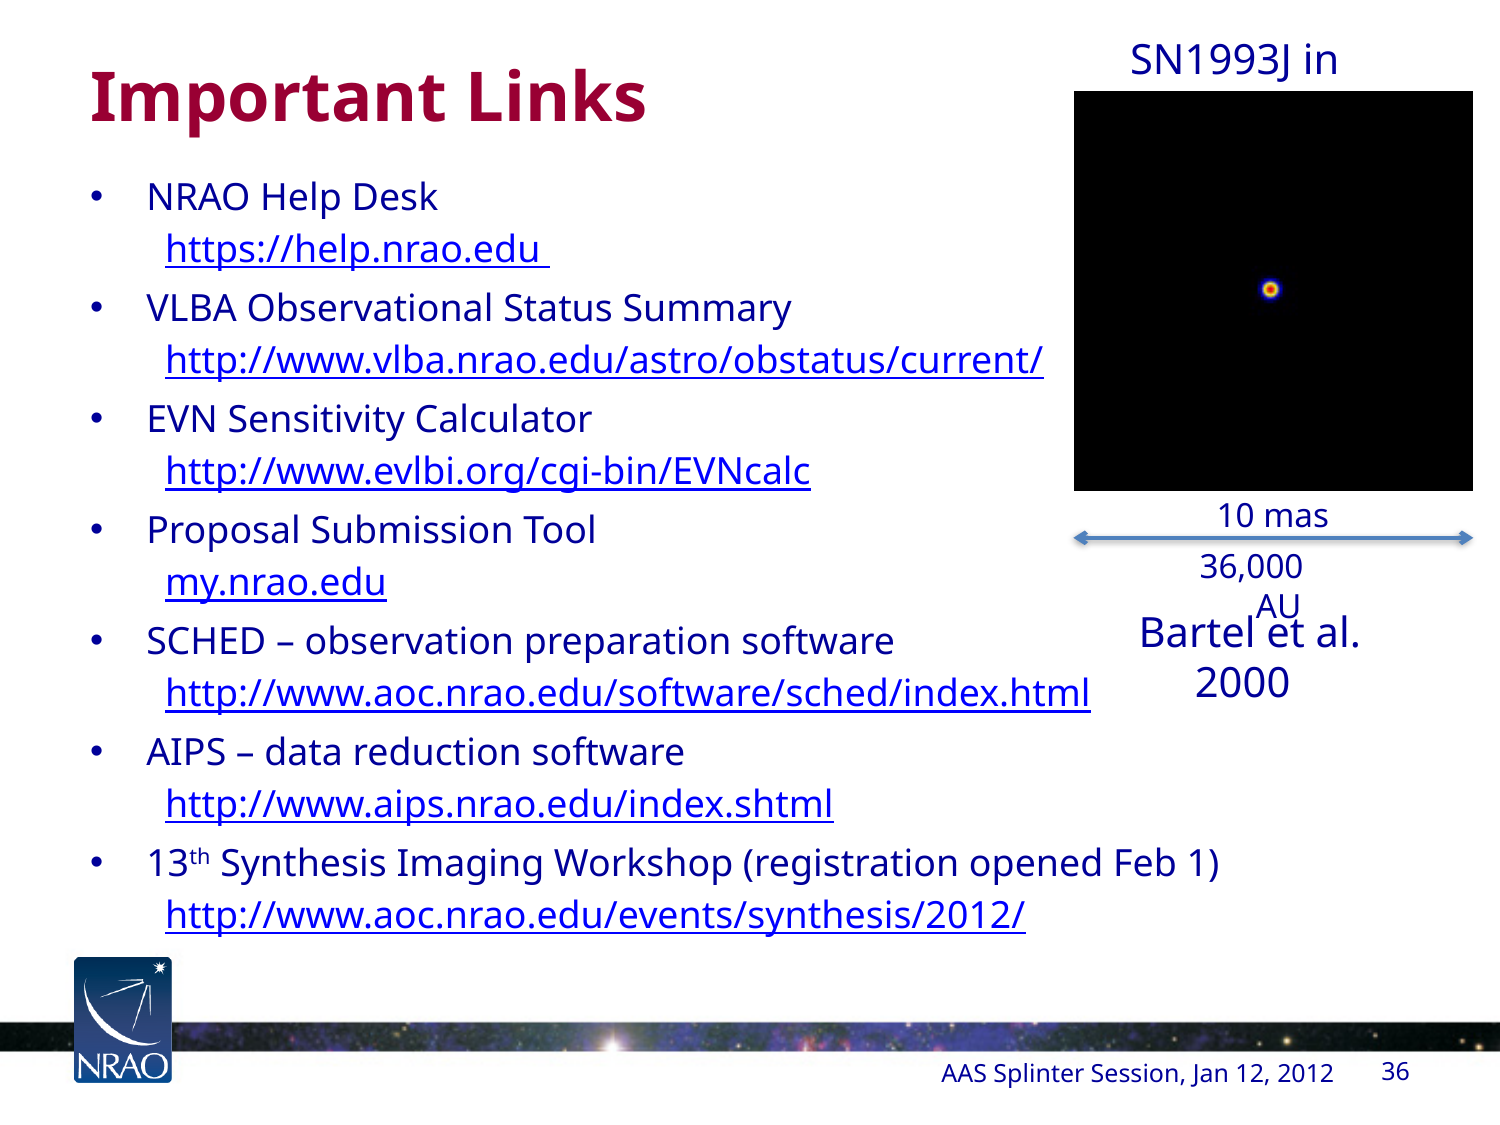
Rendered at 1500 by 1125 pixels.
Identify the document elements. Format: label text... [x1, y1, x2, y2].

text_box 10 mas [1201, 500, 1375, 537]
slide_number 36 [1350, 1042, 1425, 1103]
title Important Links [74, 44, 1115, 164]
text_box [1073, 90, 1474, 492]
text_box Bartel et al. 2000 [1123, 598, 1443, 713]
text_box SN1993J in M81 [1115, 25, 1441, 89]
footer AAS Splinter Session, Jan 12, 2012 [512, 1042, 1350, 1103]
text_box 36,000 AU [1184, 547, 1368, 598]
list NRAO Help Desk https://help.nrao.edu VLBA Observational Status Summary http://www.vlba.nrao.edu/astro/obstatus/current/ EVN Sensitivity Calculator http://www.evlbi.org/cgi-bin/EVNcalc Proposal Submission Tool my.nrao.edu SCHED – observation preparation software http://www.aoc.nrao.edu/software/sched/index.html AIPS – data reduction software http://www.aips.nrao.edu/index.shtml 13th Synthesis Imaging Workshop (registration opened Feb 1) http://www.aoc.nrao.edu/events/synthesis/2012/ [74, 164, 1271, 943]
picture [0, 0, 1500, 1125]
